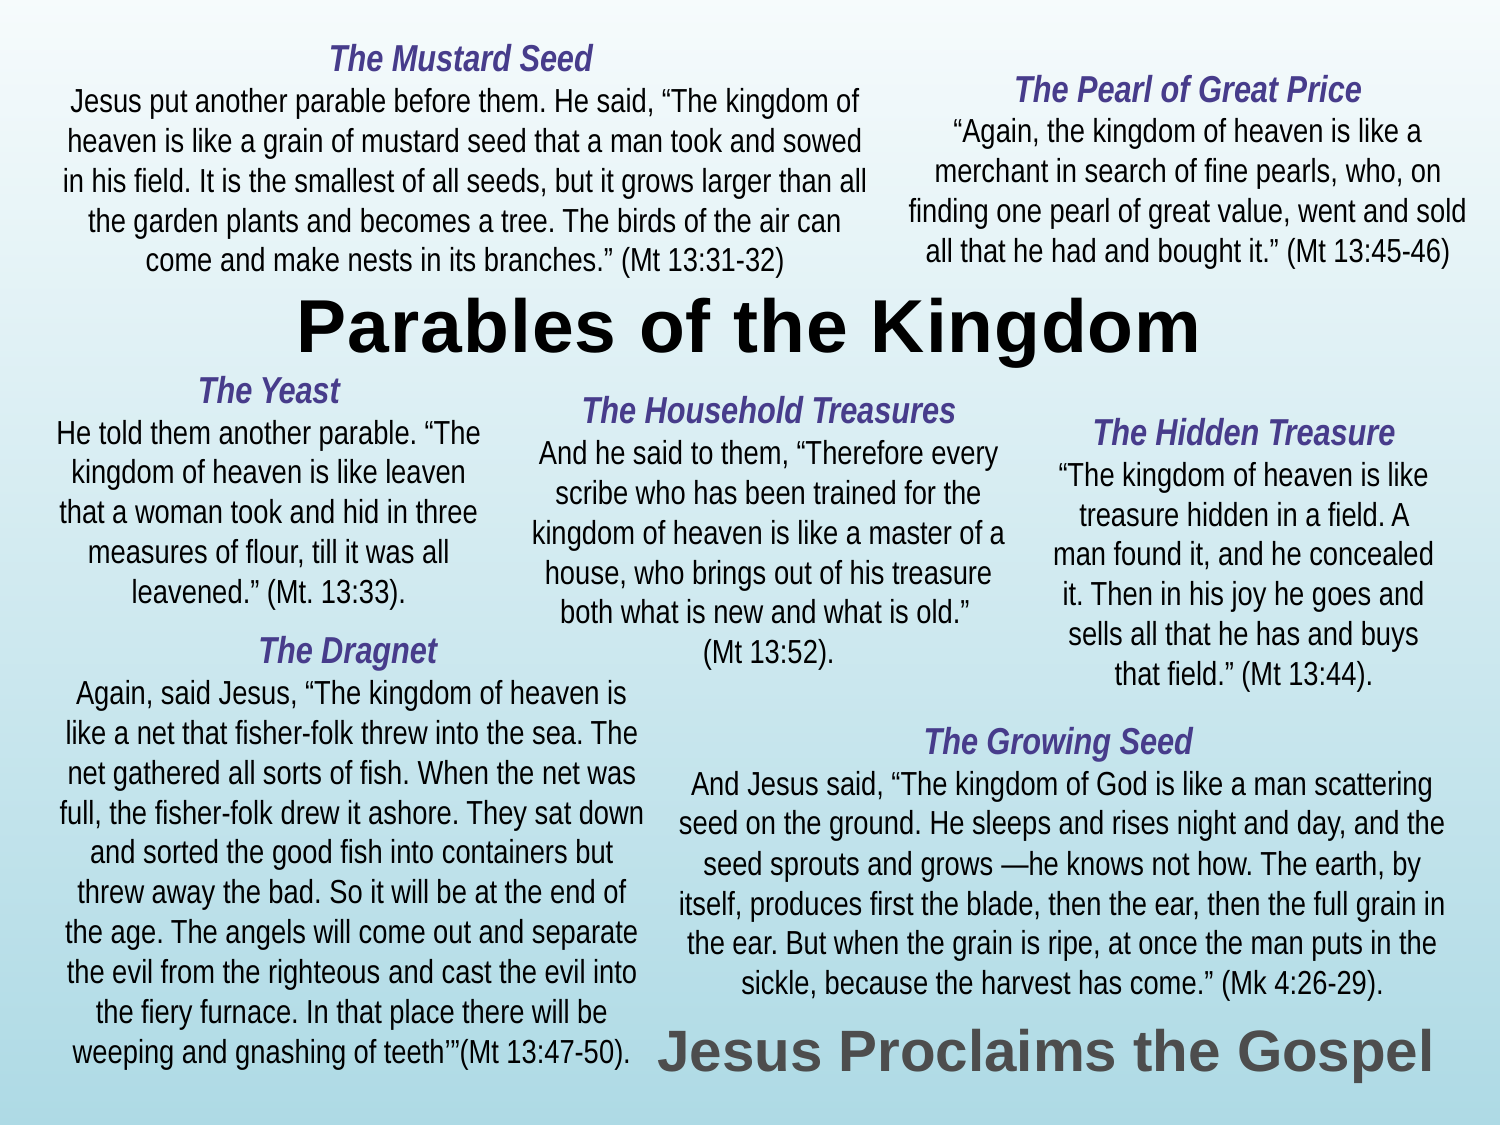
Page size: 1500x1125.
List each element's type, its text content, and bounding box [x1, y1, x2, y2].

text_box The Dragnet Again, said Jesus, “The kingdom of heaven is like a net that fisher-folk threw into the sea. The net gathered all sorts of fish. When the net was full, the fisher-folk drew it ashore. They sat down and sorted the good fish into containers but threw away the bad. So it will be at the end of the age. The angels will come out and separate the evil from the righteous and cast the evil into the fiery furnace. In that place there will be weeping and gnashing of teeth’”(Mt 13:47-50). [41, 618, 663, 1078]
text_box Jesus Proclaims the Gospel [212, 1009, 1450, 1125]
text_box The Mustard Seed Jesus put another parable before them. He said, “The kingdom of heaven is like a grain of mustard seed that a man took and sowed in his field. It is the smallest of all seeds, but it grows larger than all the garden plants and becomes a tree. The birds of the air can come and make nests in its branches.” (Mt 13:31-32) [42, 26, 888, 286]
text_box The Growing Seed And Jesus said, “The kingdom of God is like a man scattering seed on the ground. He sleeps and rises night and day, and the seed sprouts and grows —he knows not how. The earth, by itself, produces first the blade, then the ear, then the full grain in the ear. But when the grain is ripe, at once the man puts in the sickle, because the harvest has come.” (Mk 4:26-29). [663, 709, 1463, 1009]
text_box The Yeast He told them another parable. “The kingdom of heaven is like leaven that a woman took and hid in three measures of flour, till it was all leavened.” (Mt. 13:33). [37, 358, 500, 618]
text_box The Pearl of Great Price “Again, the kingdom of heaven is like a merchant in search of fine pearls, who, on finding one pearl of great value, went and sold all that he had and bought it.” (Mt 13:45-46) [888, 57, 1488, 277]
text_box The Hidden Treasure “The kingdom of heaven is like treasure hidden in a field. A man found it, and he concealed it. Then in his joy he goes and sells all that he has and buys that field.” (Mt 13:44). [1037, 400, 1450, 700]
text_box Parables of the Kingdom [62, 269, 1438, 375]
text_box The Household Treasures And he said to them, “Therefore every scribe who has been trained for the kingdom of heaven is like a master of a house, who brings out of his treasure both what is new and what is old.” (Mt 13:52). [500, 378, 1038, 678]
